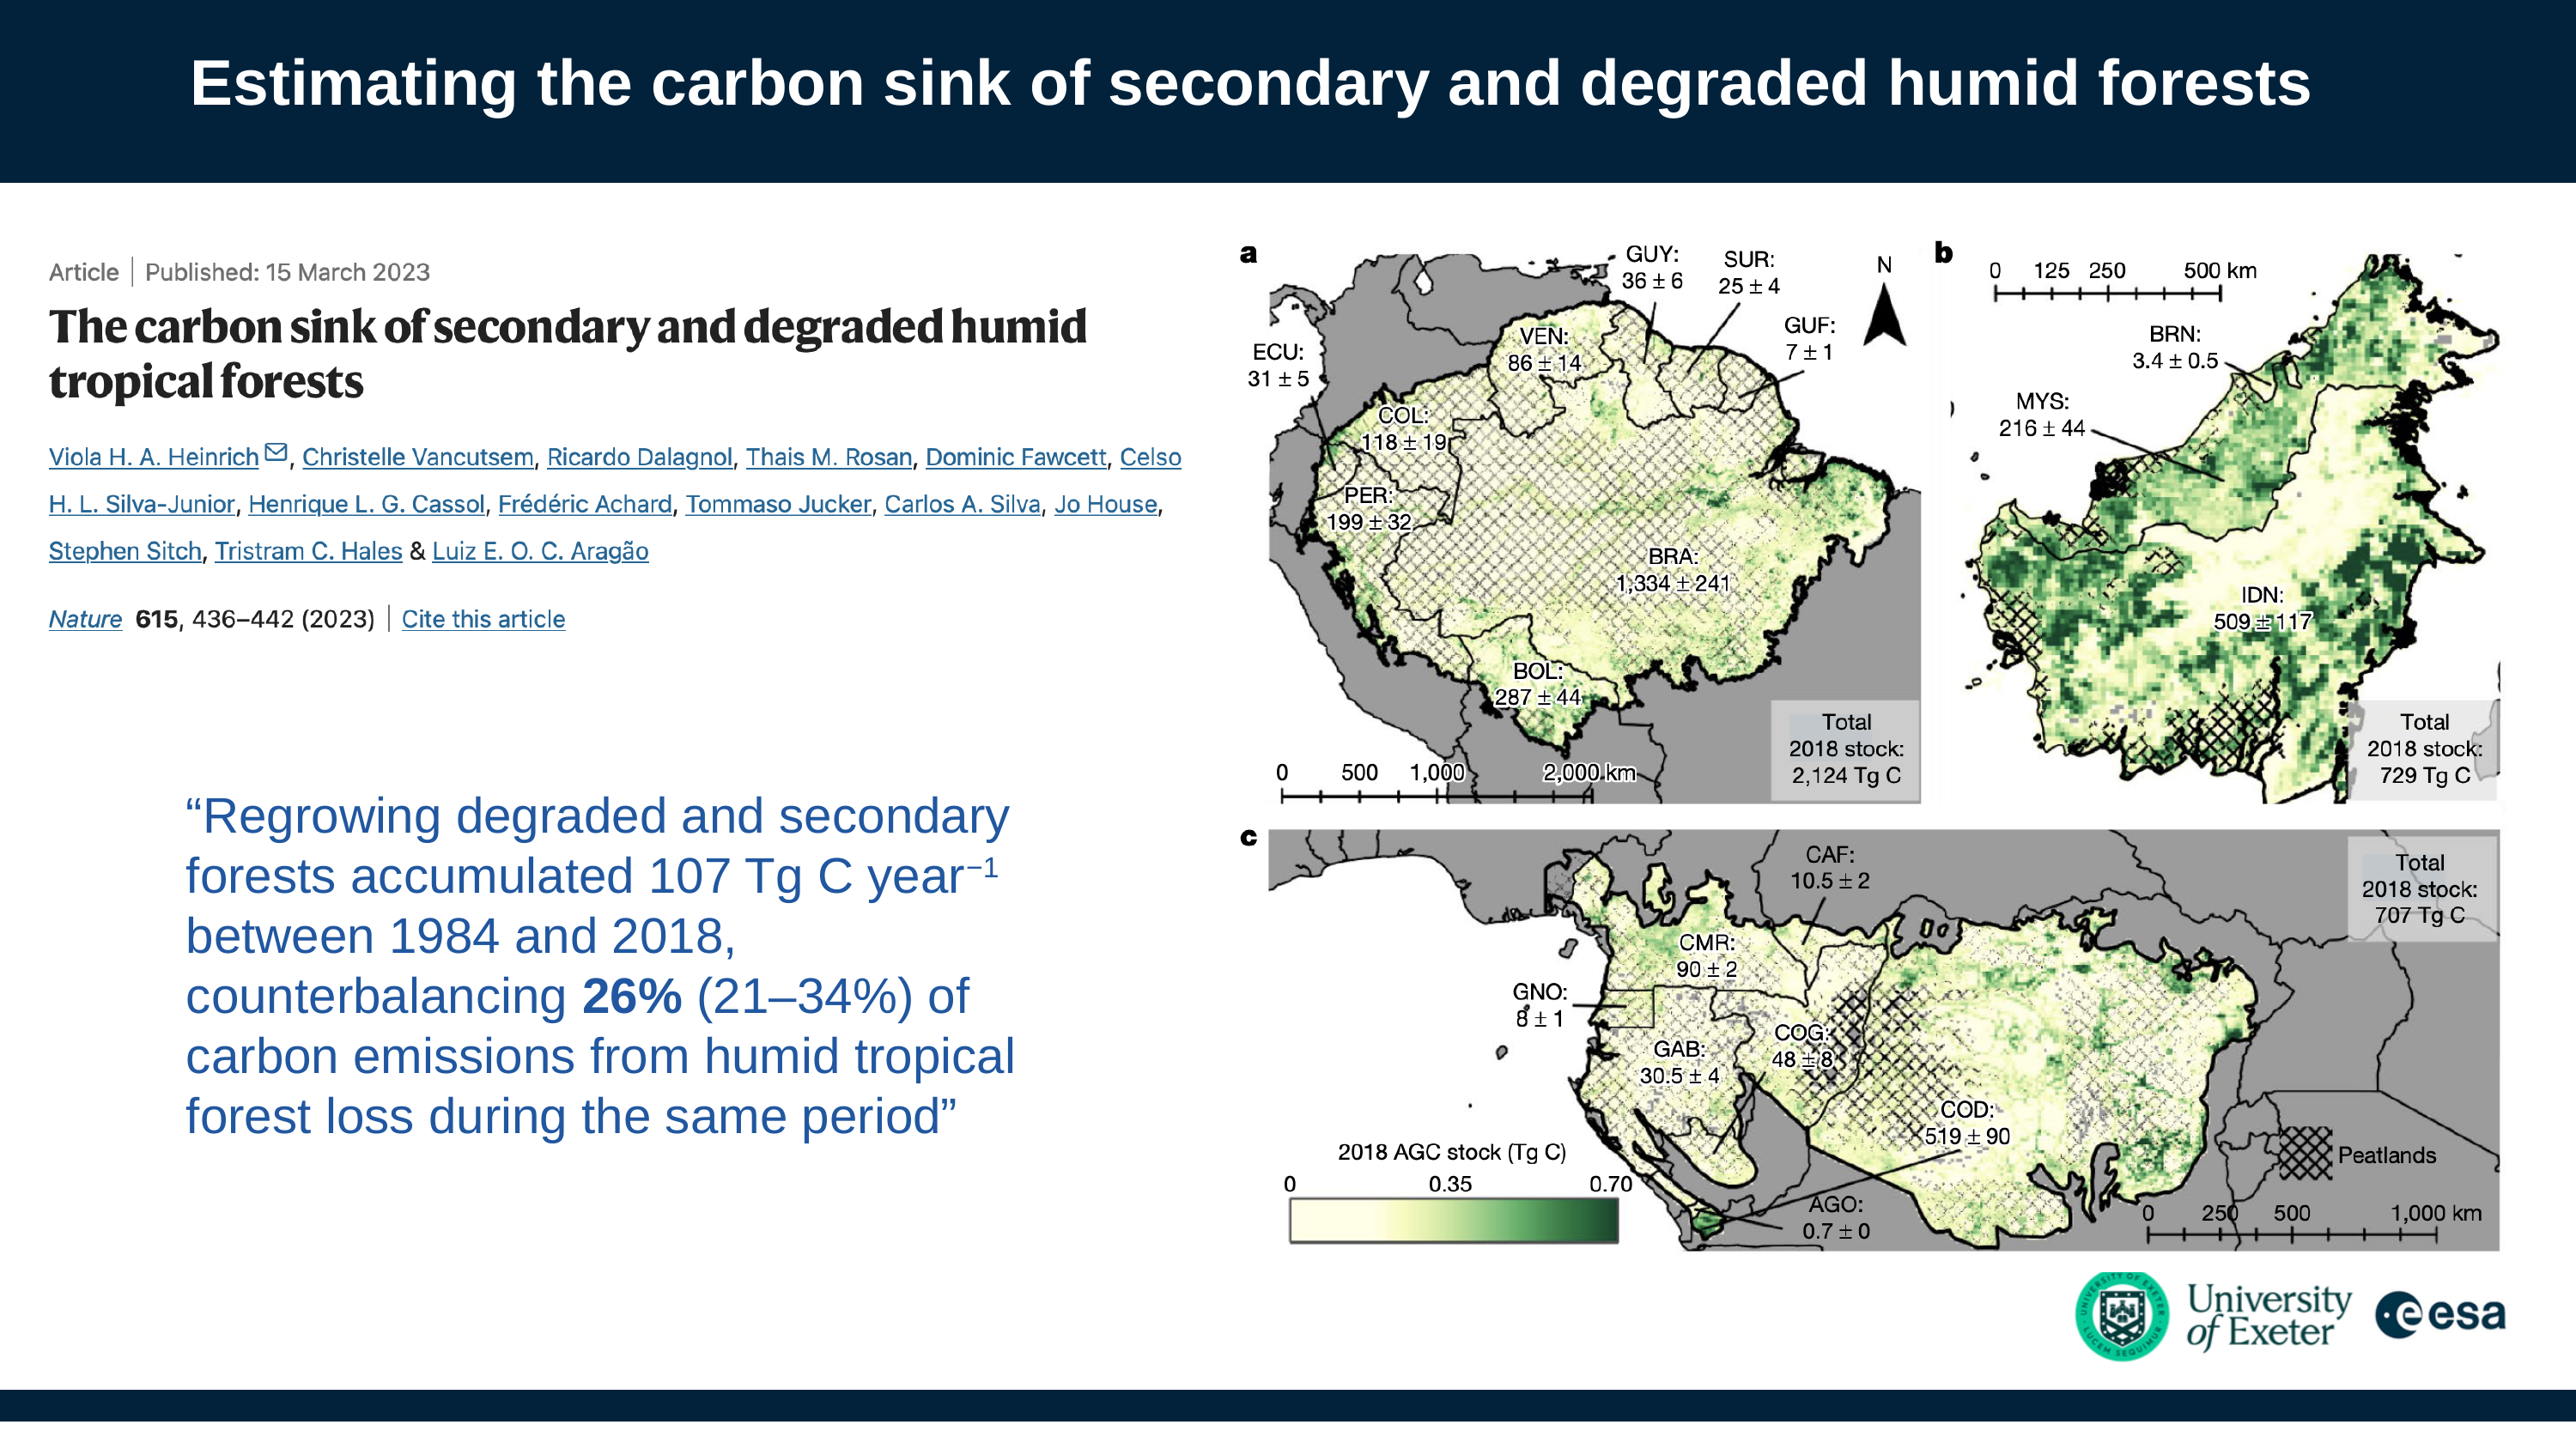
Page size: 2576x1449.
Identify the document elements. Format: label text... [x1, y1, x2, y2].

text_box Estimating the carbon sink of secondary and degraded humid forests [177, 27, 2399, 131]
text_box “Regrowing degraded and secondary forests accumulated 107 Tg C year−1 between 1984 and 2018, counterbalancing 26% (21–34%) of carbon emissions from humid tropical forest loss during the same period” [173, 776, 1060, 1150]
text_box [0, 0, 2576, 183]
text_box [0, 1343, 2576, 1422]
picture [24, 227, 2527, 1272]
text_box [2067, 1280, 2360, 1343]
text_box [2360, 1243, 2553, 1343]
